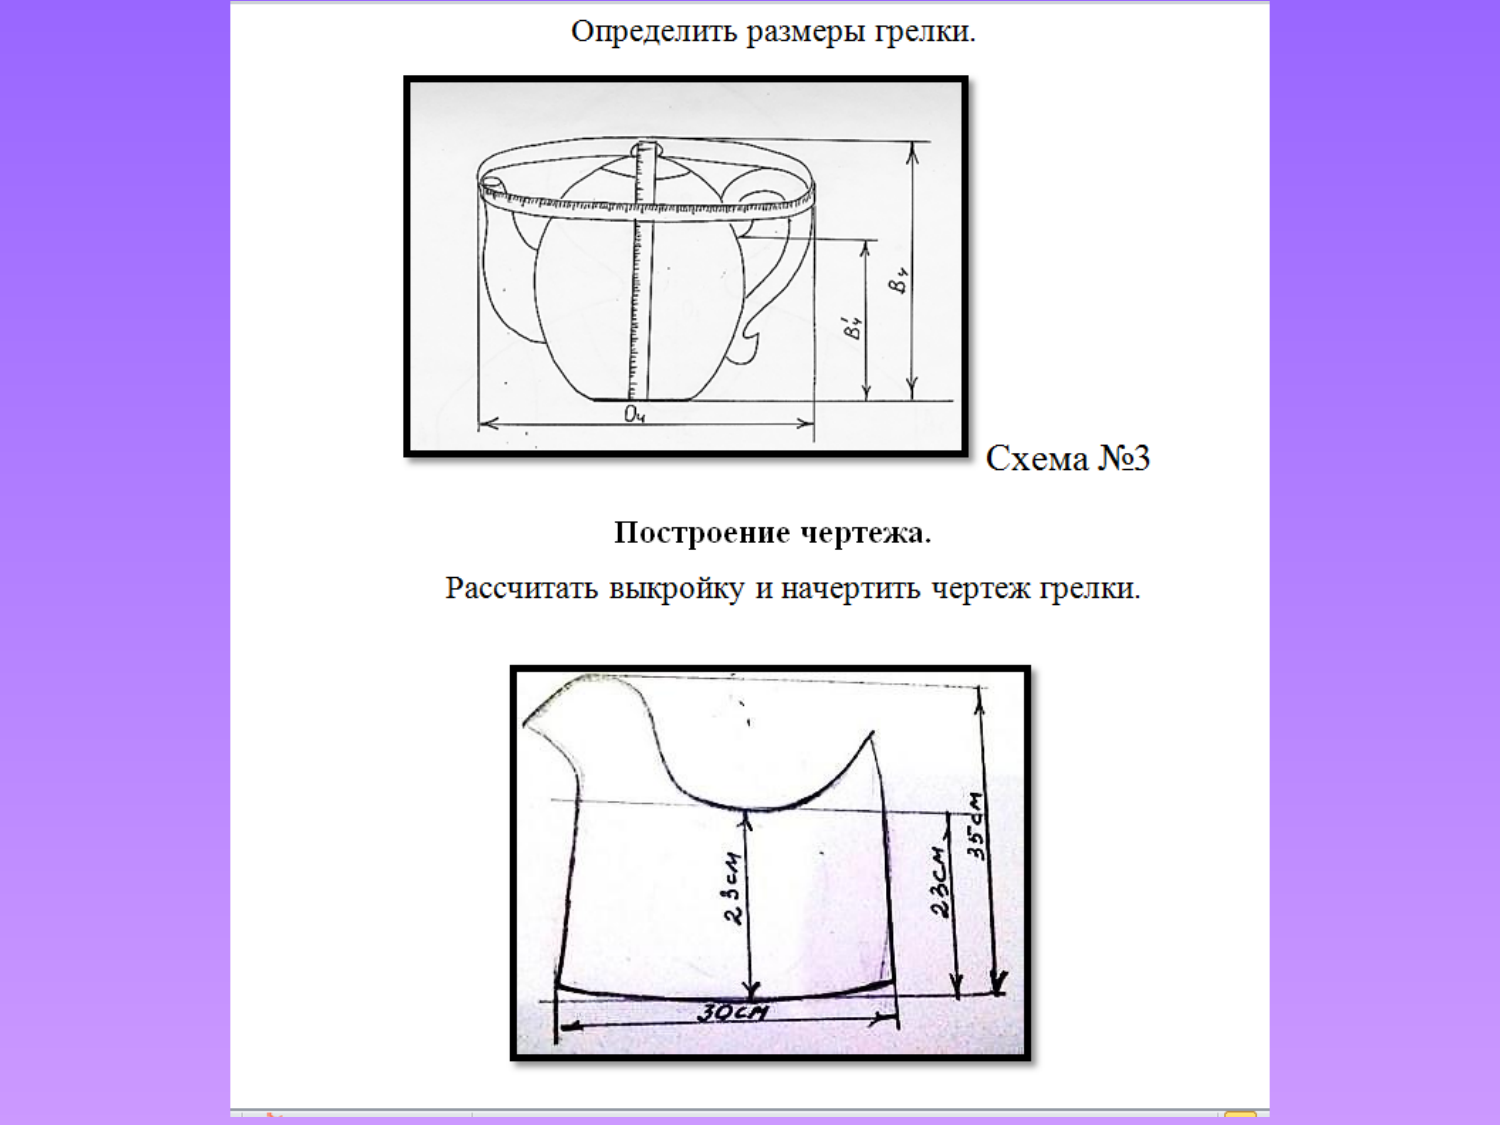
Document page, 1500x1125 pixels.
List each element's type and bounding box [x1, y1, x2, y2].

picture [229, 1, 1270, 1118]
